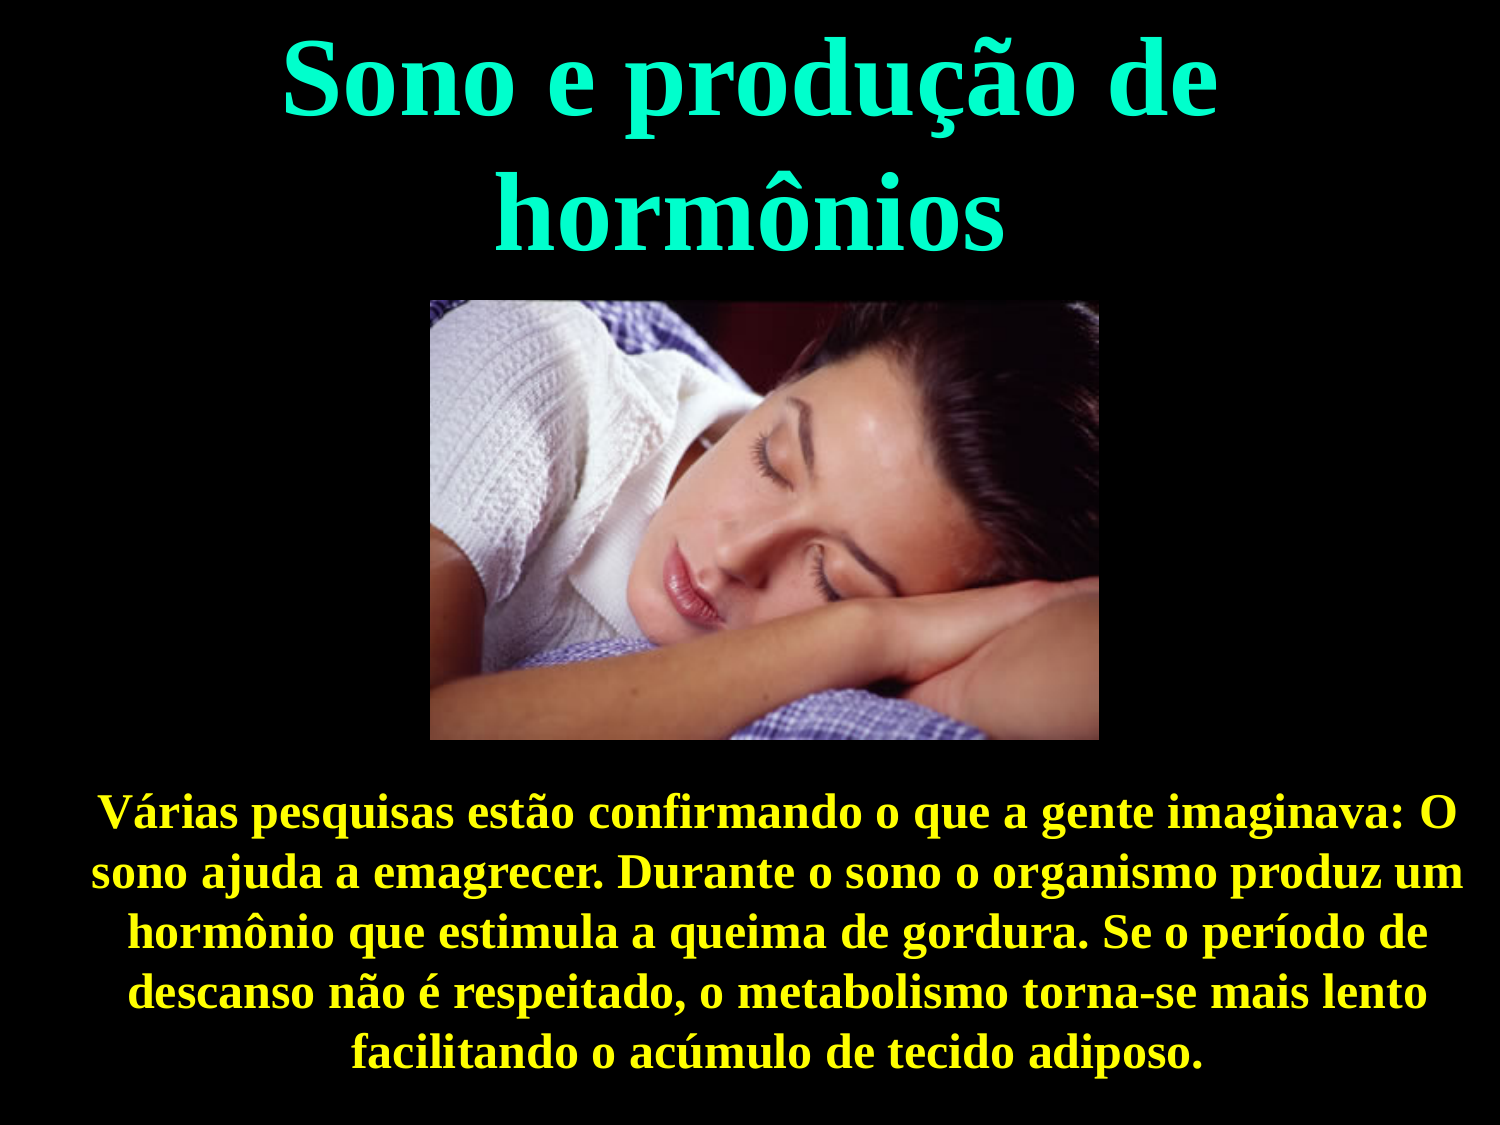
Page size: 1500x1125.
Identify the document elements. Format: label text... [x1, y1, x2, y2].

title Sono e produção de hormônios [0, 0, 1500, 256]
list Várias pesquisas estão confirmando o que a gente imaginava: O sono ajuda a emagrecer. Durante o sono o organismo produz um hormônio que estimula a queima de gordura. Se o período de descanso não é respeitado, o metabolismo torna-se mais lento facilitando o acúmulo de tecido adiposo. [0, 770, 1500, 1106]
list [430, 300, 1099, 740]
